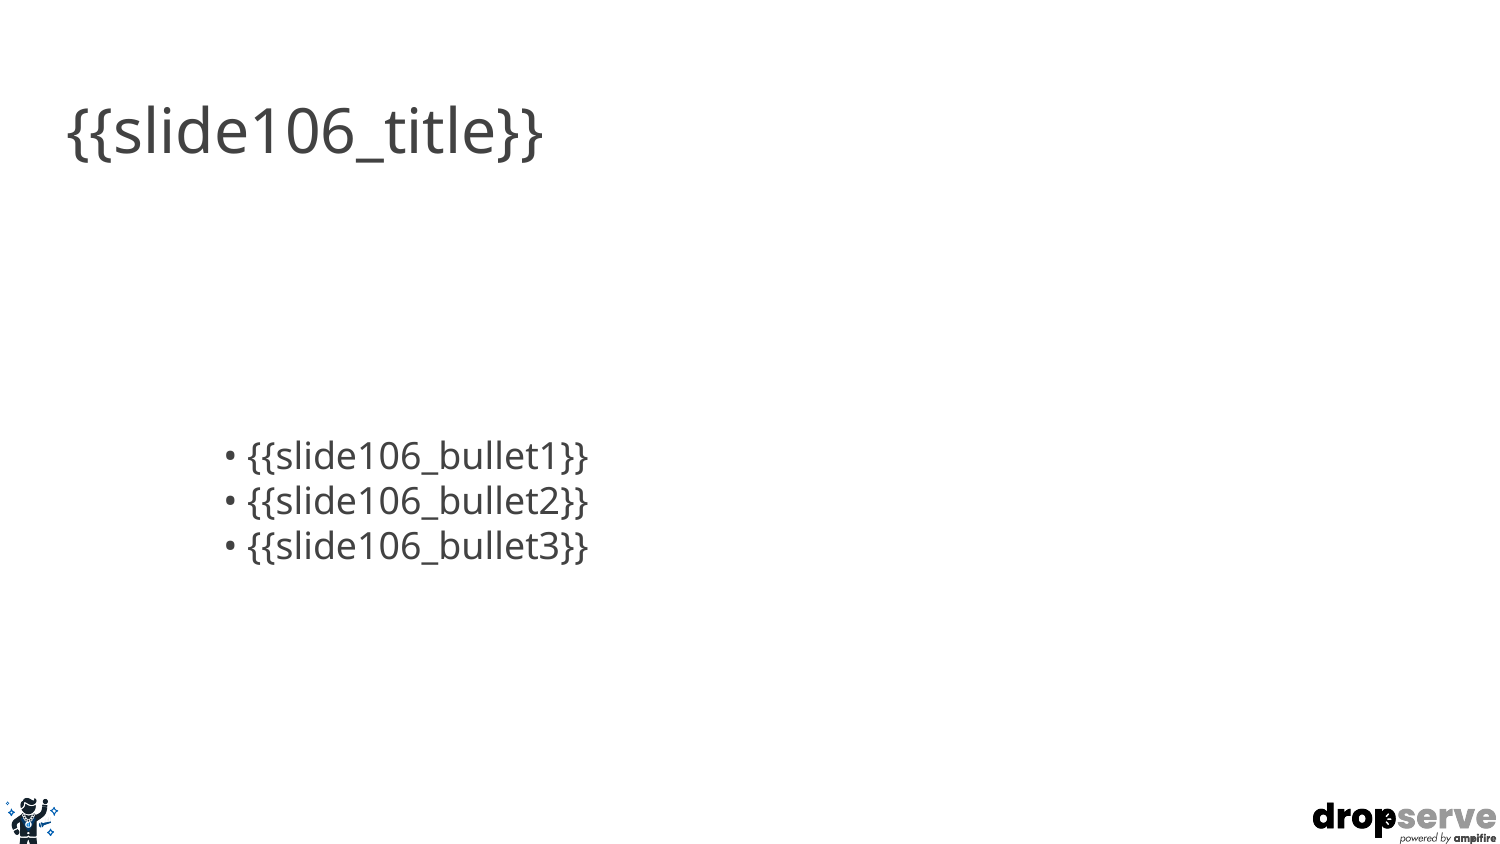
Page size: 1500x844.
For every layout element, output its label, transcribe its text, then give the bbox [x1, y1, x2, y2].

picture [0, 792, 64, 844]
title {{slide106_title}} [51, 61, 1449, 182]
picture [1309, 792, 1500, 844]
text_box • {{slide106_bullet1}} • {{slide106_bullet2}} • {{slide106_bullet3}} [208, 416, 1042, 730]
